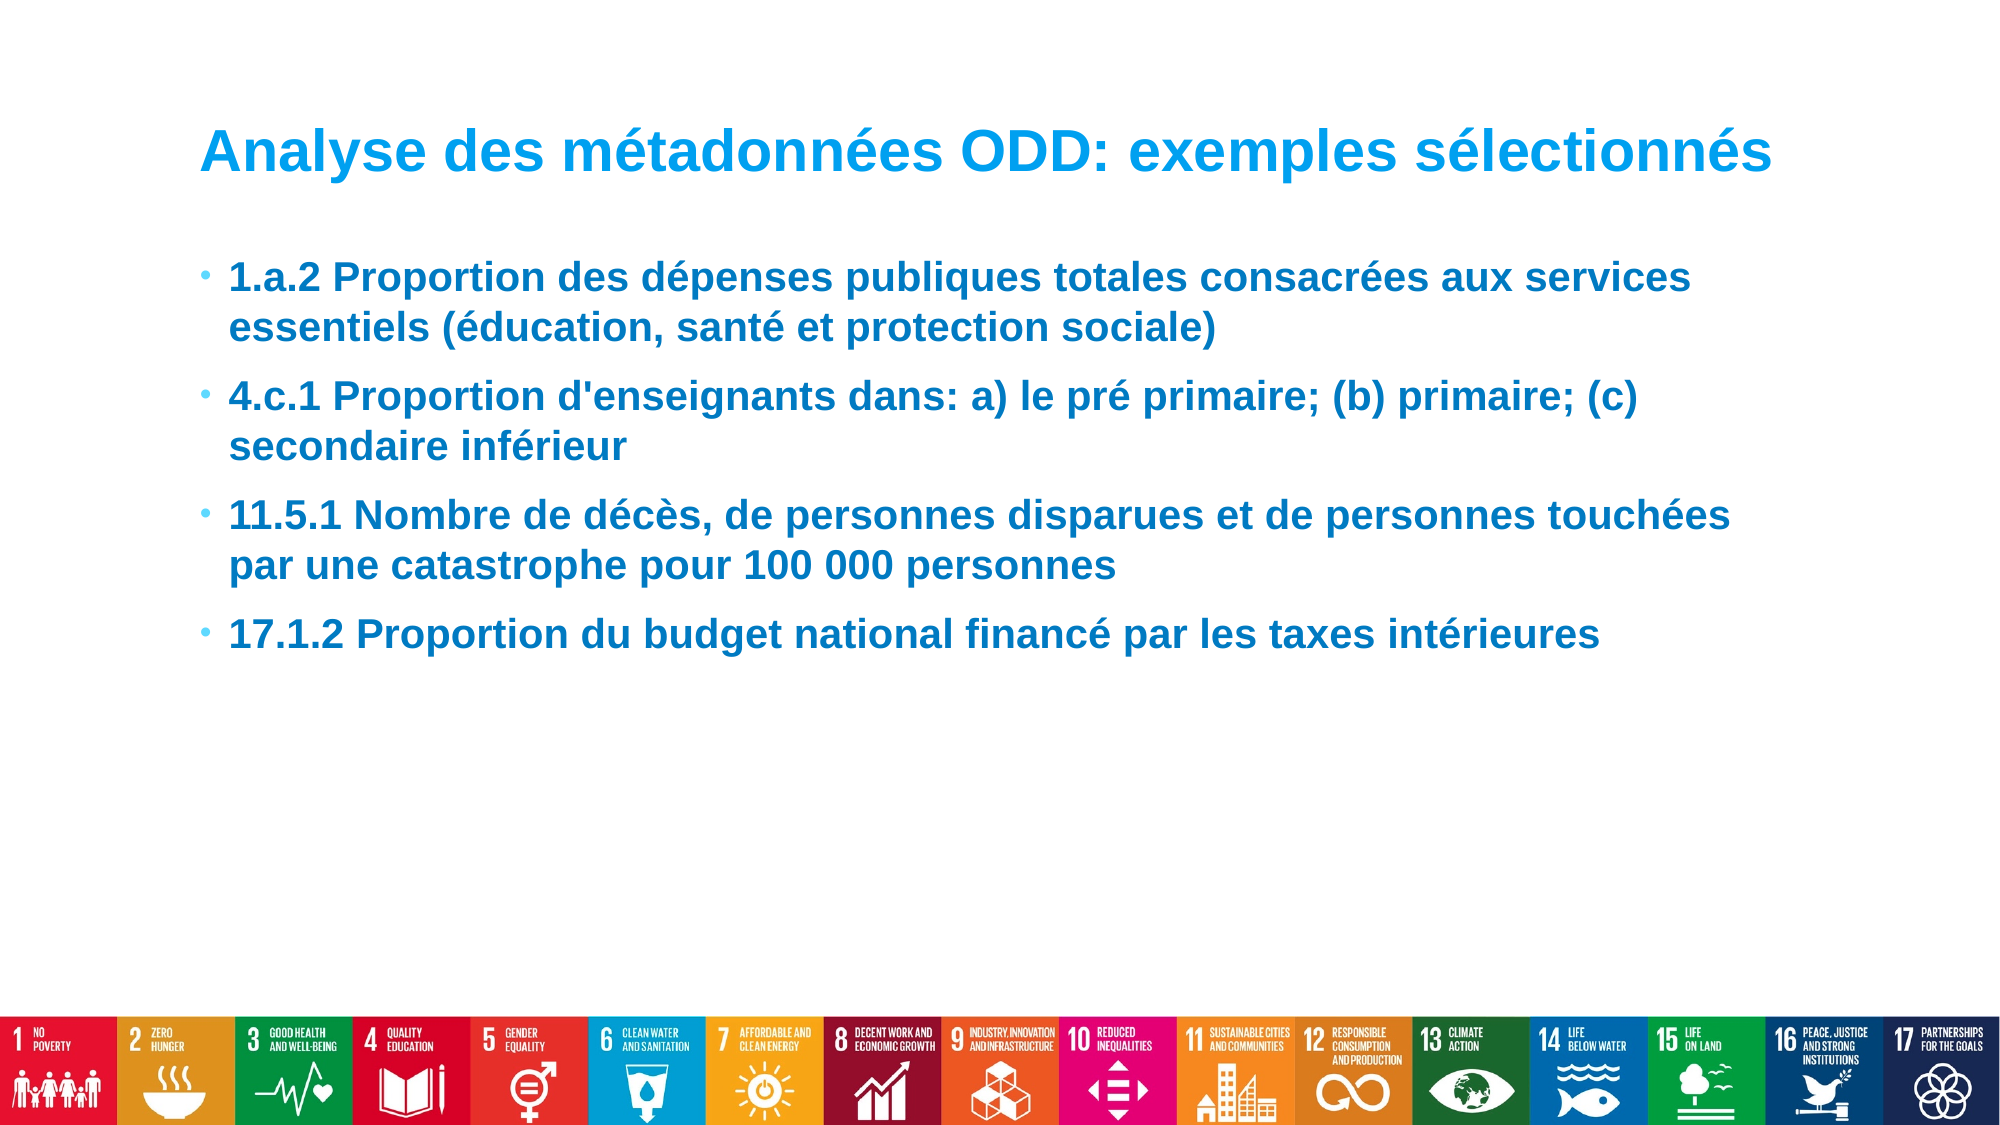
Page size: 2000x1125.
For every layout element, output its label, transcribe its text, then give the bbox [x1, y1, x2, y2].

picture [1649, 1016, 2000, 1125]
picture [676, 1042, 689, 1050]
picture [0, 1016, 588, 1125]
picture [623, 1042, 639, 1051]
picture [642, 1042, 674, 1050]
picture [628, 1071, 667, 1122]
picture [601, 1028, 612, 1050]
title Analyse des métadonnées ODD: exemples sélectionnés [199, 112, 1900, 200]
picture [638, 1029, 648, 1037]
picture [705, 1016, 1646, 1125]
list 1.a.2 Proportion des dépenses publiques totales consacrées aux services essentiels (éducation, santé et protection sociale) 4.c.1 Proportion d'enseignants dans: a) le pré primaire; (b) primaire; (c) secondaire inférieur 11.5.1 Nombre de décès, de personnes disparues et de personnes touchées par une catastrophe pour 100 000 personnes 17.1.2 Proportion du budget national financé par les taxes intérieures [199, 249, 1800, 925]
picture [626, 1065, 668, 1069]
picture [651, 1028, 671, 1037]
